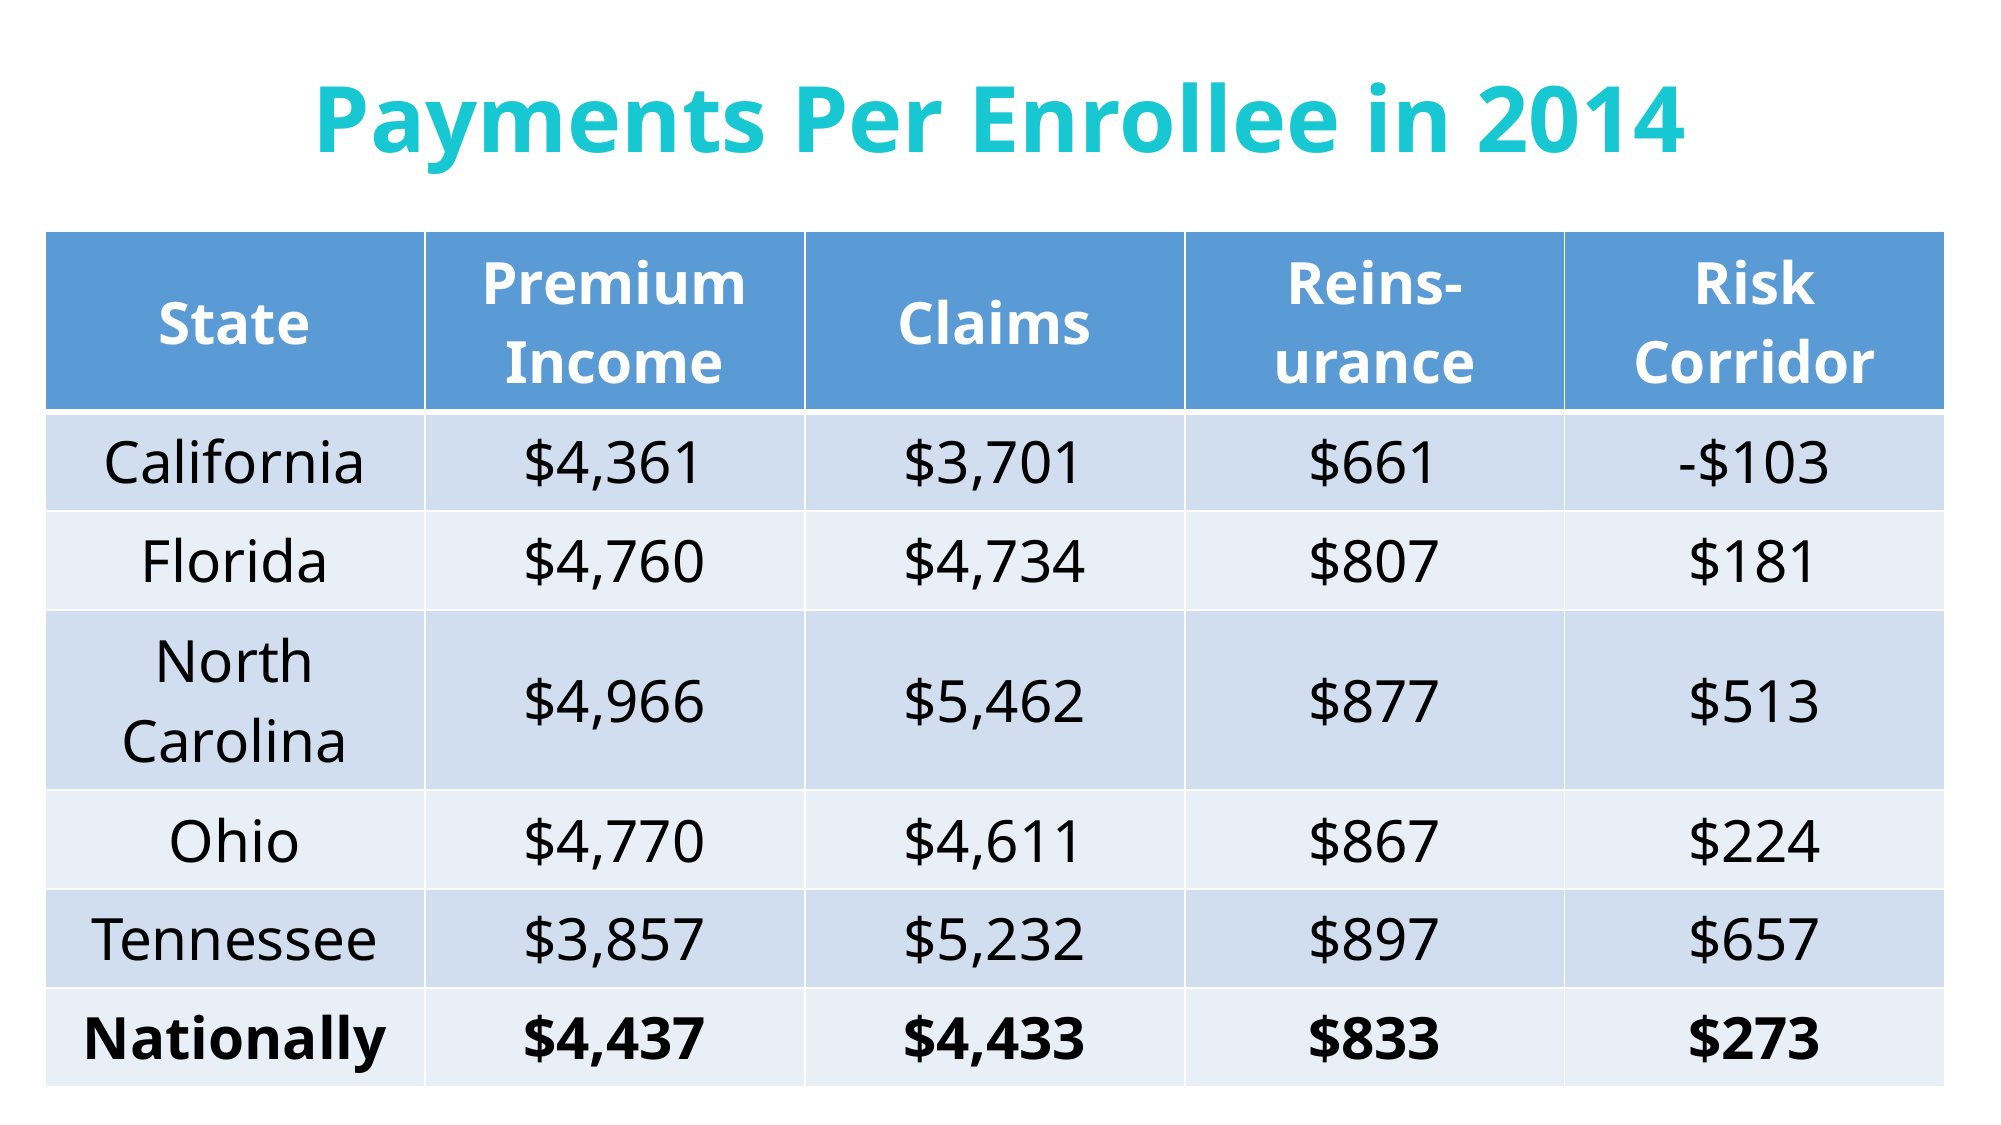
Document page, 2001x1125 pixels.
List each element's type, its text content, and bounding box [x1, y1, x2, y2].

table_cell $3,857 [426, 890, 804, 987]
table_cell $4,770 [426, 791, 804, 888]
table_cell North Carolina [46, 611, 424, 789]
table_cell $3,701 [806, 415, 1184, 510]
table_cell Nationally [46, 989, 424, 1086]
table_cell Tennessee [46, 890, 424, 987]
table_header Risk Corridor [1565, 232, 1944, 409]
table_cell $867 [1186, 791, 1564, 888]
table_cell $4,760 [426, 512, 804, 609]
table_cell $4,966 [426, 611, 804, 789]
table_cell $661 [1186, 415, 1564, 510]
table_cell $897 [1186, 890, 1564, 987]
table_cell Florida [46, 512, 424, 609]
table_cell Ohio [46, 791, 424, 888]
table_cell $4,611 [806, 791, 1184, 888]
table_cell $273 [1565, 989, 1944, 1086]
table_cell $224 [1565, 791, 1944, 888]
table_header State [46, 232, 424, 409]
table_cell $513 [1565, 611, 1944, 789]
title Payments Per Enrollee in 2014 [137, 14, 1863, 231]
table_header Claims [806, 232, 1184, 409]
table_cell $4,734 [806, 512, 1184, 609]
table_cell California [46, 415, 424, 510]
table_cell $877 [1186, 611, 1564, 789]
table_cell $4,433 [806, 989, 1184, 1086]
table_cell $807 [1186, 512, 1564, 609]
table_cell $4,437 [426, 989, 804, 1086]
table_cell $4,361 [426, 415, 804, 510]
table_cell $5,232 [806, 890, 1184, 987]
table_header Premium Income [426, 232, 804, 409]
table_cell $657 [1565, 890, 1944, 987]
table_cell $5,462 [806, 611, 1184, 789]
table_cell $833 [1186, 989, 1564, 1086]
table_cell $181 [1565, 512, 1944, 609]
table_header Reins-urance [1186, 232, 1564, 409]
table_cell -$103 [1565, 415, 1944, 510]
